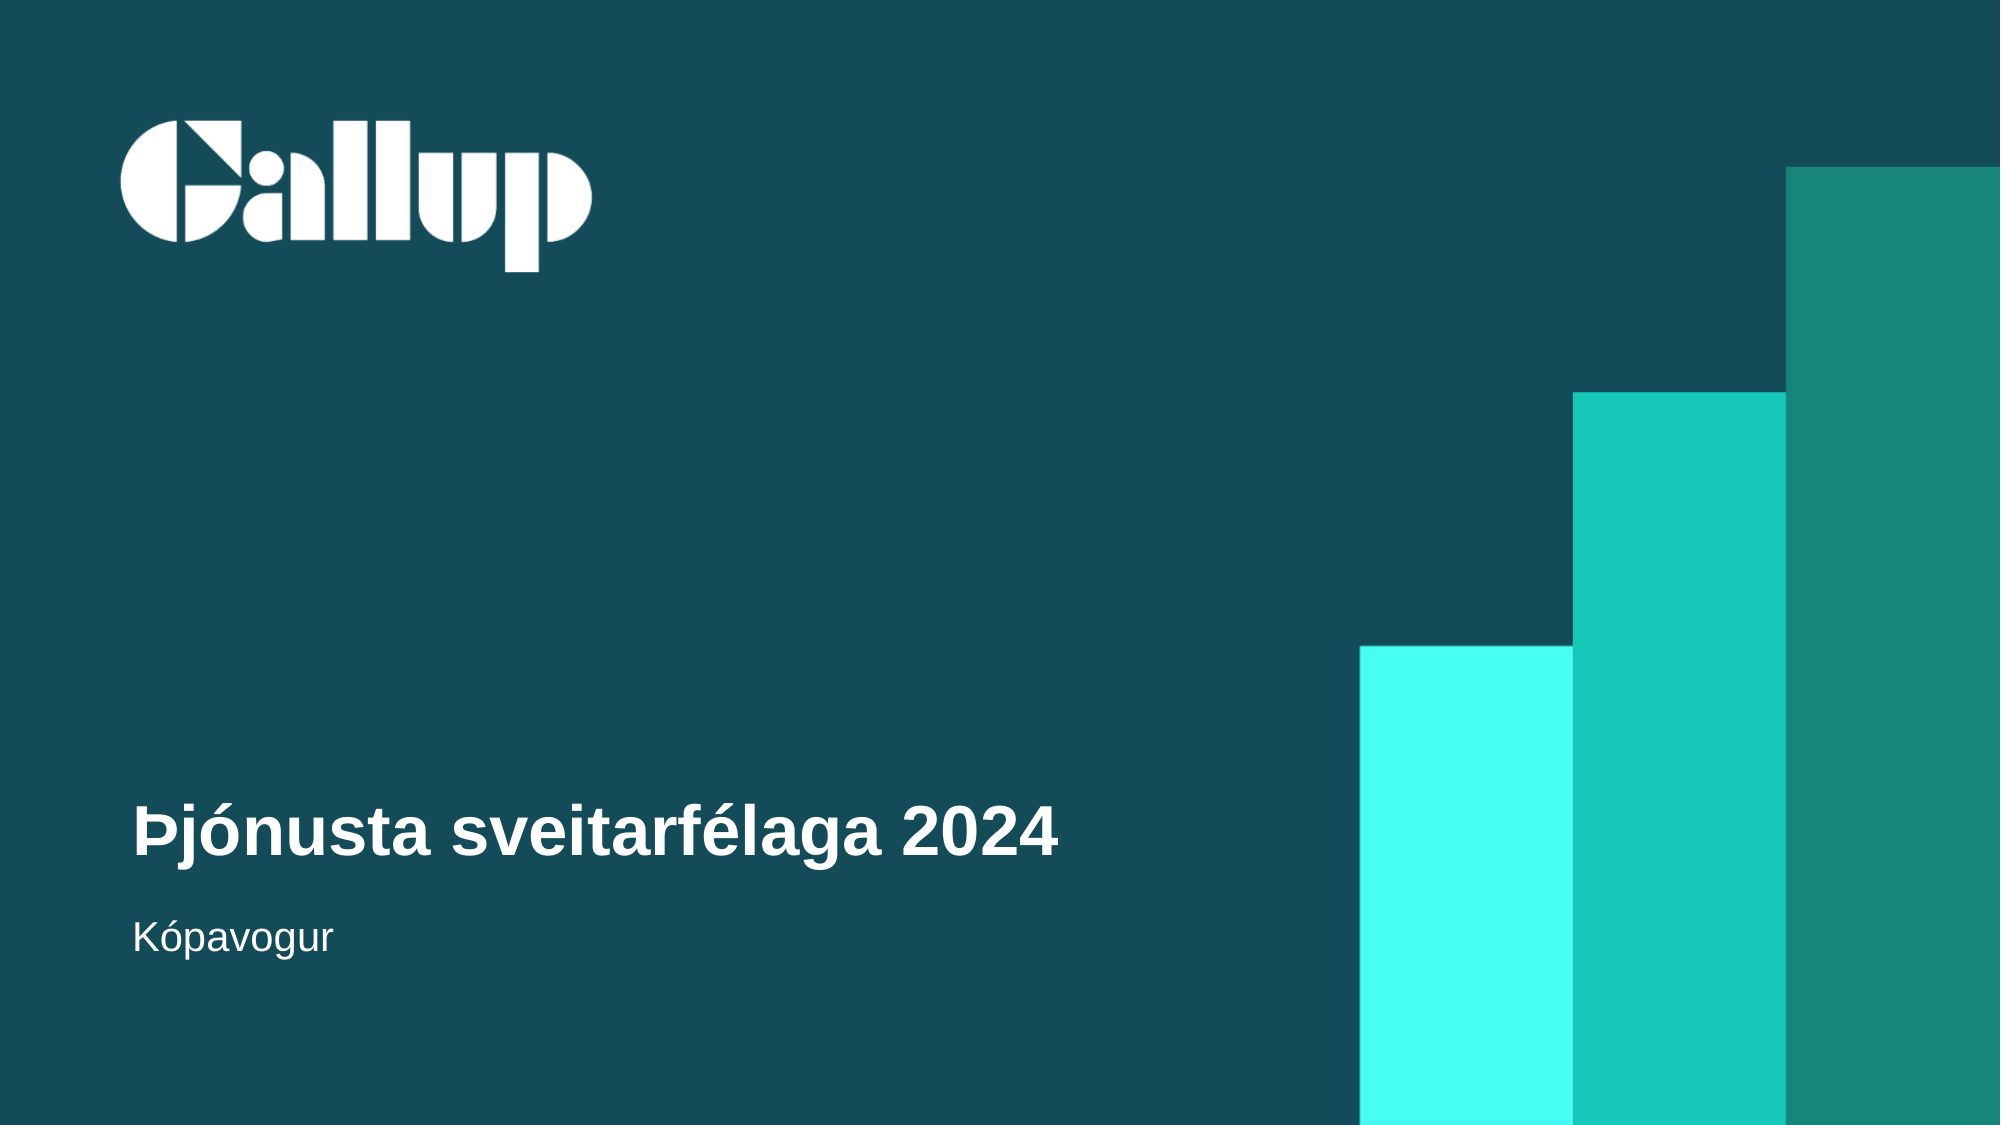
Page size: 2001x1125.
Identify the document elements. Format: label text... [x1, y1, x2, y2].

picture [0, 0, 2000, 1125]
text_box Þjónusta sveitarfélaga 2024 Kópavogur [117, 786, 1818, 1037]
